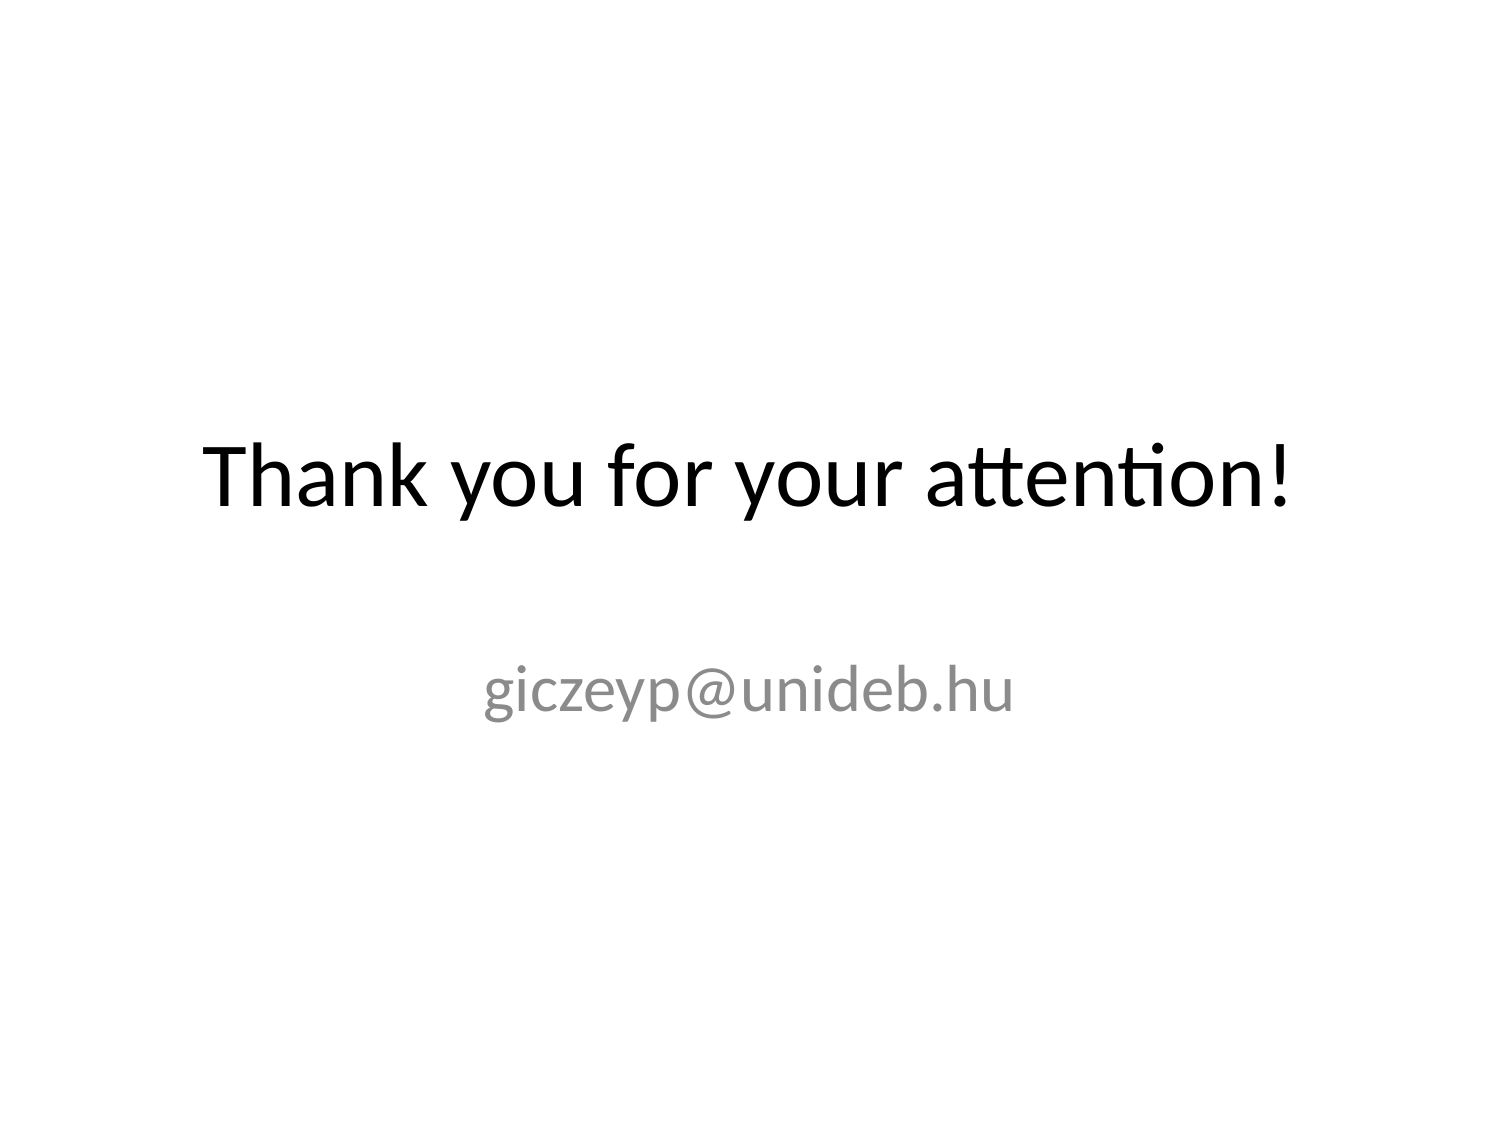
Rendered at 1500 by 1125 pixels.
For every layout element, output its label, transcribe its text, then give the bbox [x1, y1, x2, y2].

title Thank you for your attention! [112, 349, 1388, 591]
subtitle giczeyp@unideb.hu [225, 637, 1275, 925]
